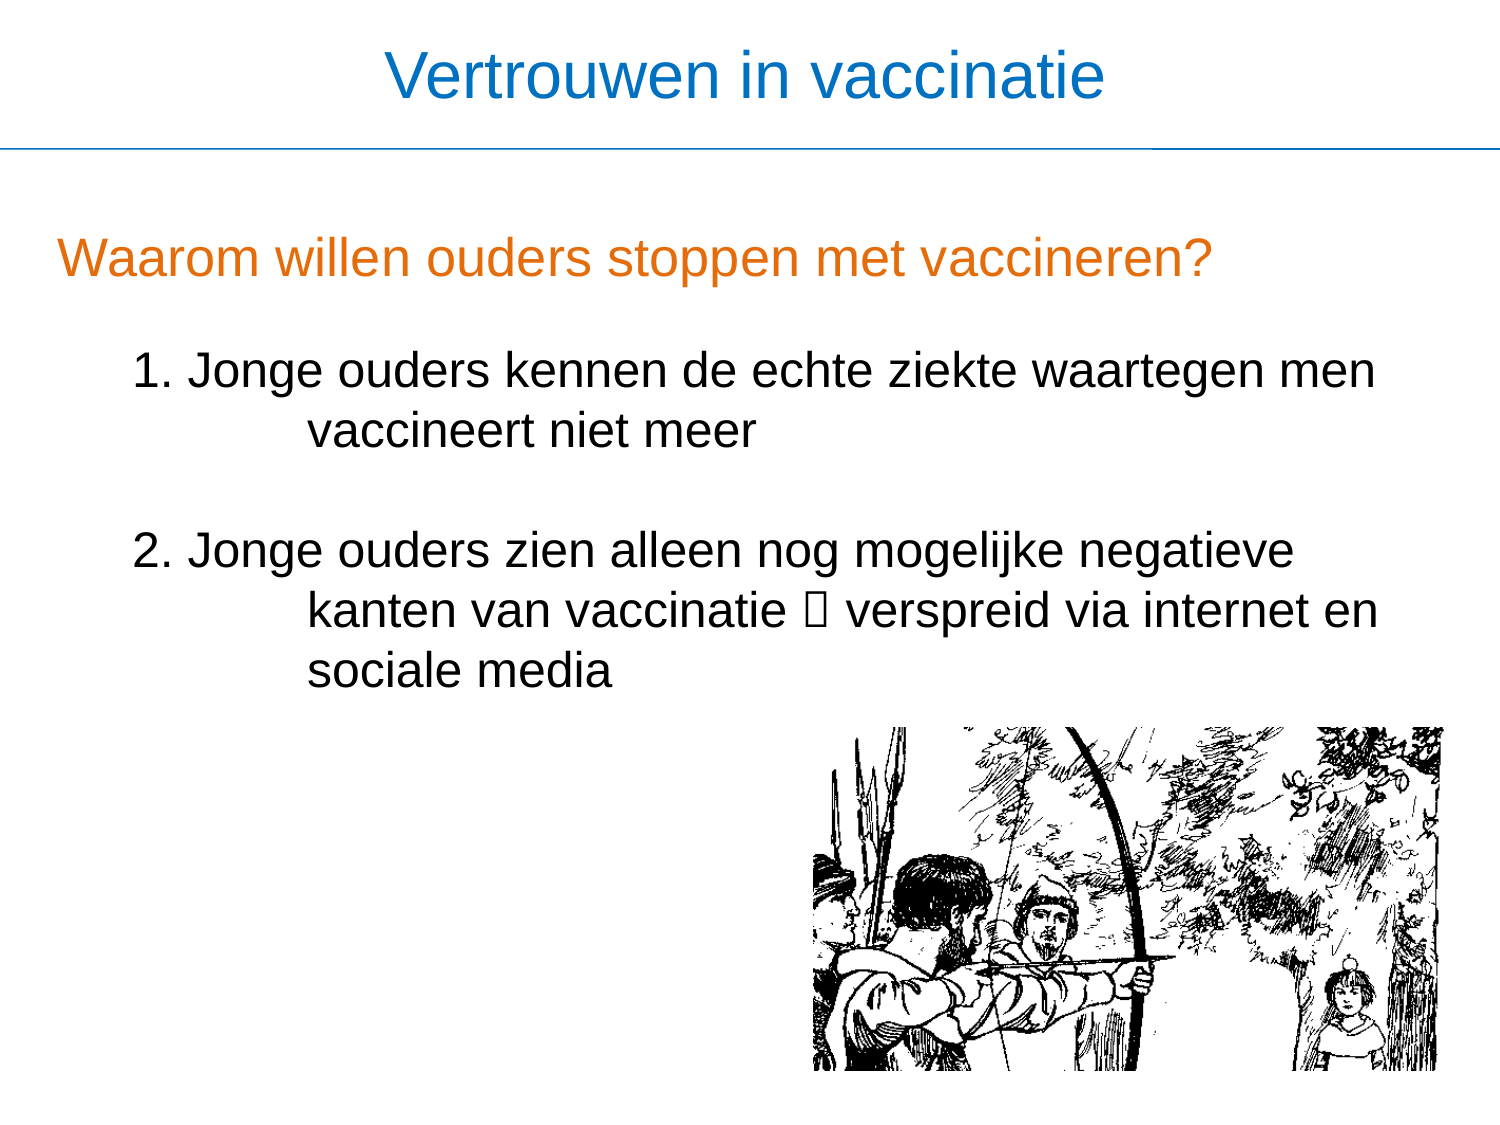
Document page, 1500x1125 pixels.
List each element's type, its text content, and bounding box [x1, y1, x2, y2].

picture [813, 727, 1468, 1071]
text_box Waarom willen ouders stoppen met vaccineren? 1. Jonge ouders kennen de echte ziekte waartegen men vaccineert niet meer 2. Jonge ouders zien alleen nog mogelijke negatieve kanten van vaccinatie  verspreid via internet en sociale media [43, 215, 1449, 770]
text_box Vertrouwen in vaccinatie [29, 24, 1463, 120]
